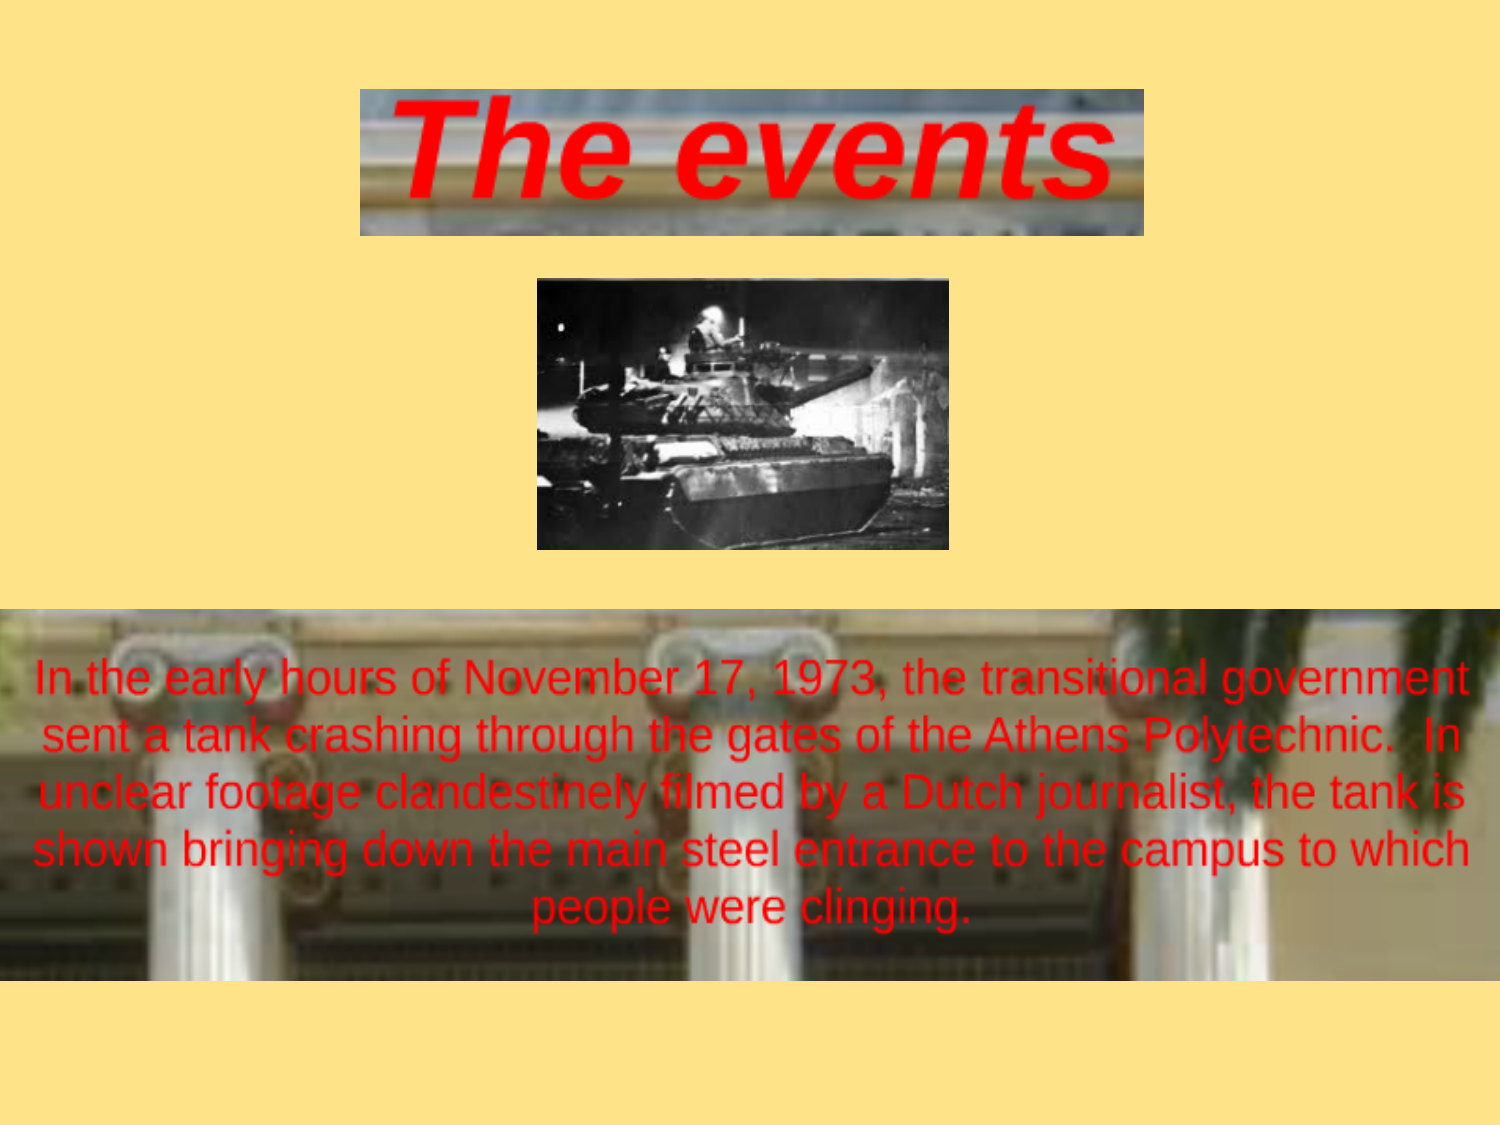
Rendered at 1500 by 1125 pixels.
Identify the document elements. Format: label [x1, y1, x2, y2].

picture [0, 609, 1500, 982]
picture [359, 89, 1144, 237]
picture [537, 278, 949, 550]
